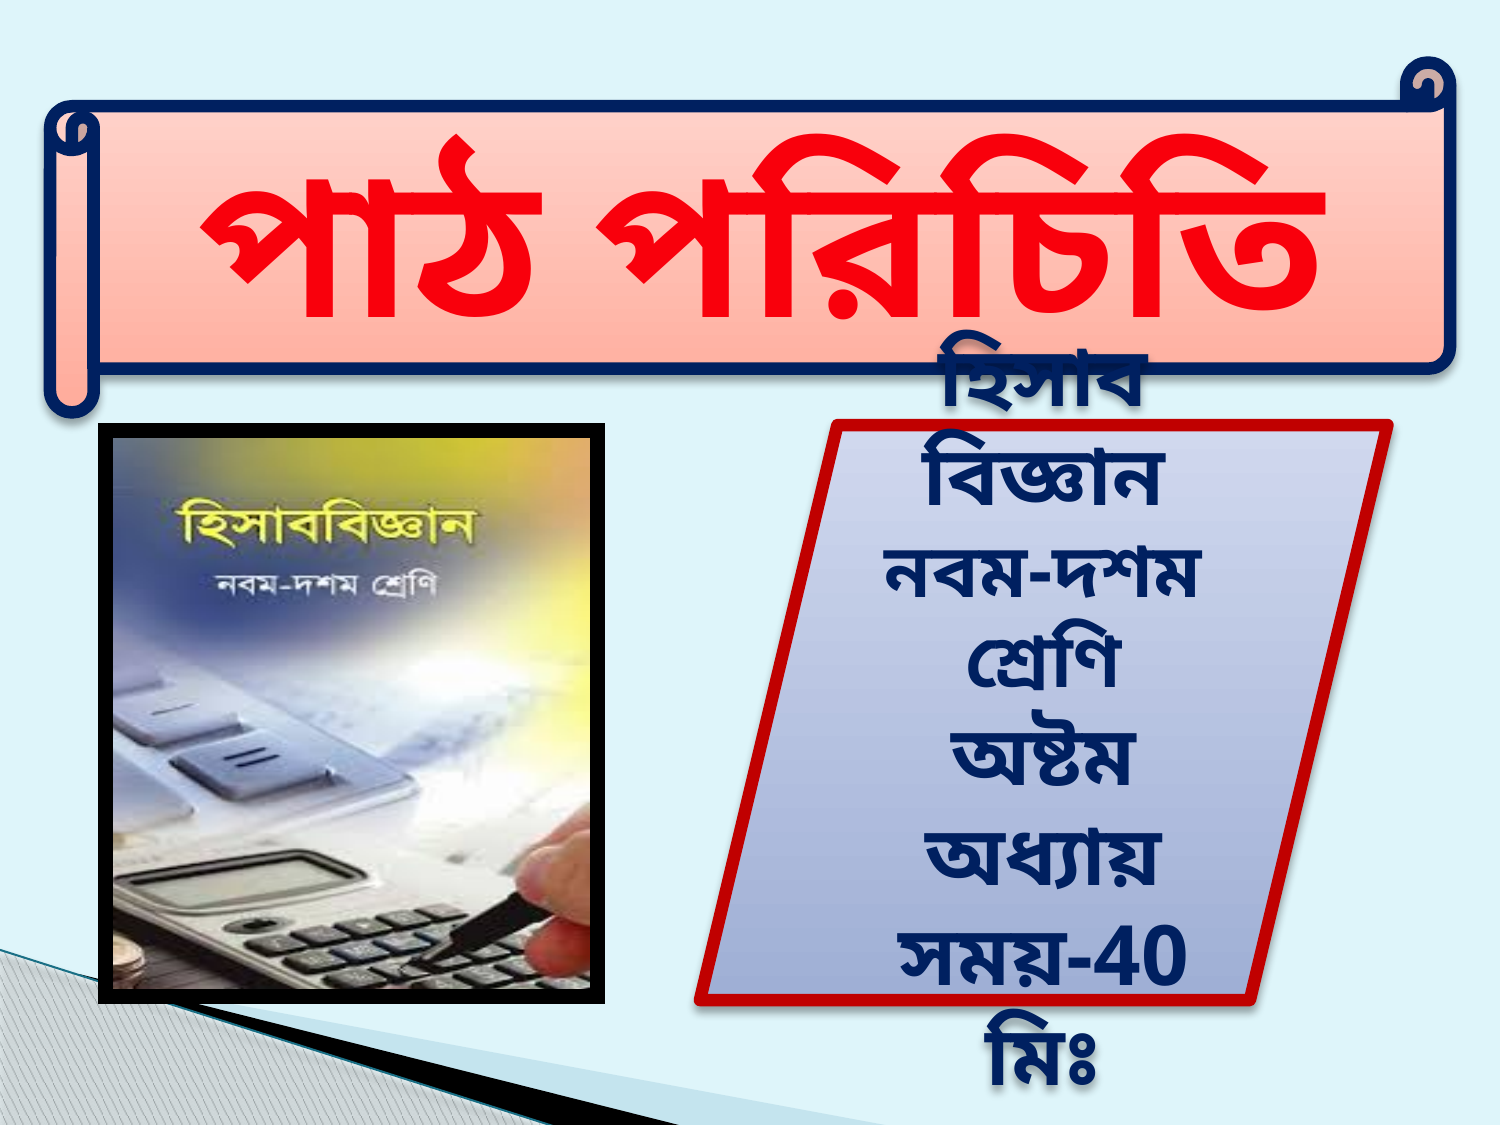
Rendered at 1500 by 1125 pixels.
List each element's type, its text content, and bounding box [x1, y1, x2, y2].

text_box হিসাব বিজ্ঞান নবম-দশম শ্রেণি অষ্টম অধ্যায় সময়-40 মিঃ [699, 424, 1389, 1001]
text_box পাঠ পরিচিতি [49, 61, 1451, 414]
text_box [45, 445, 654, 1030]
picture [112, 437, 591, 990]
